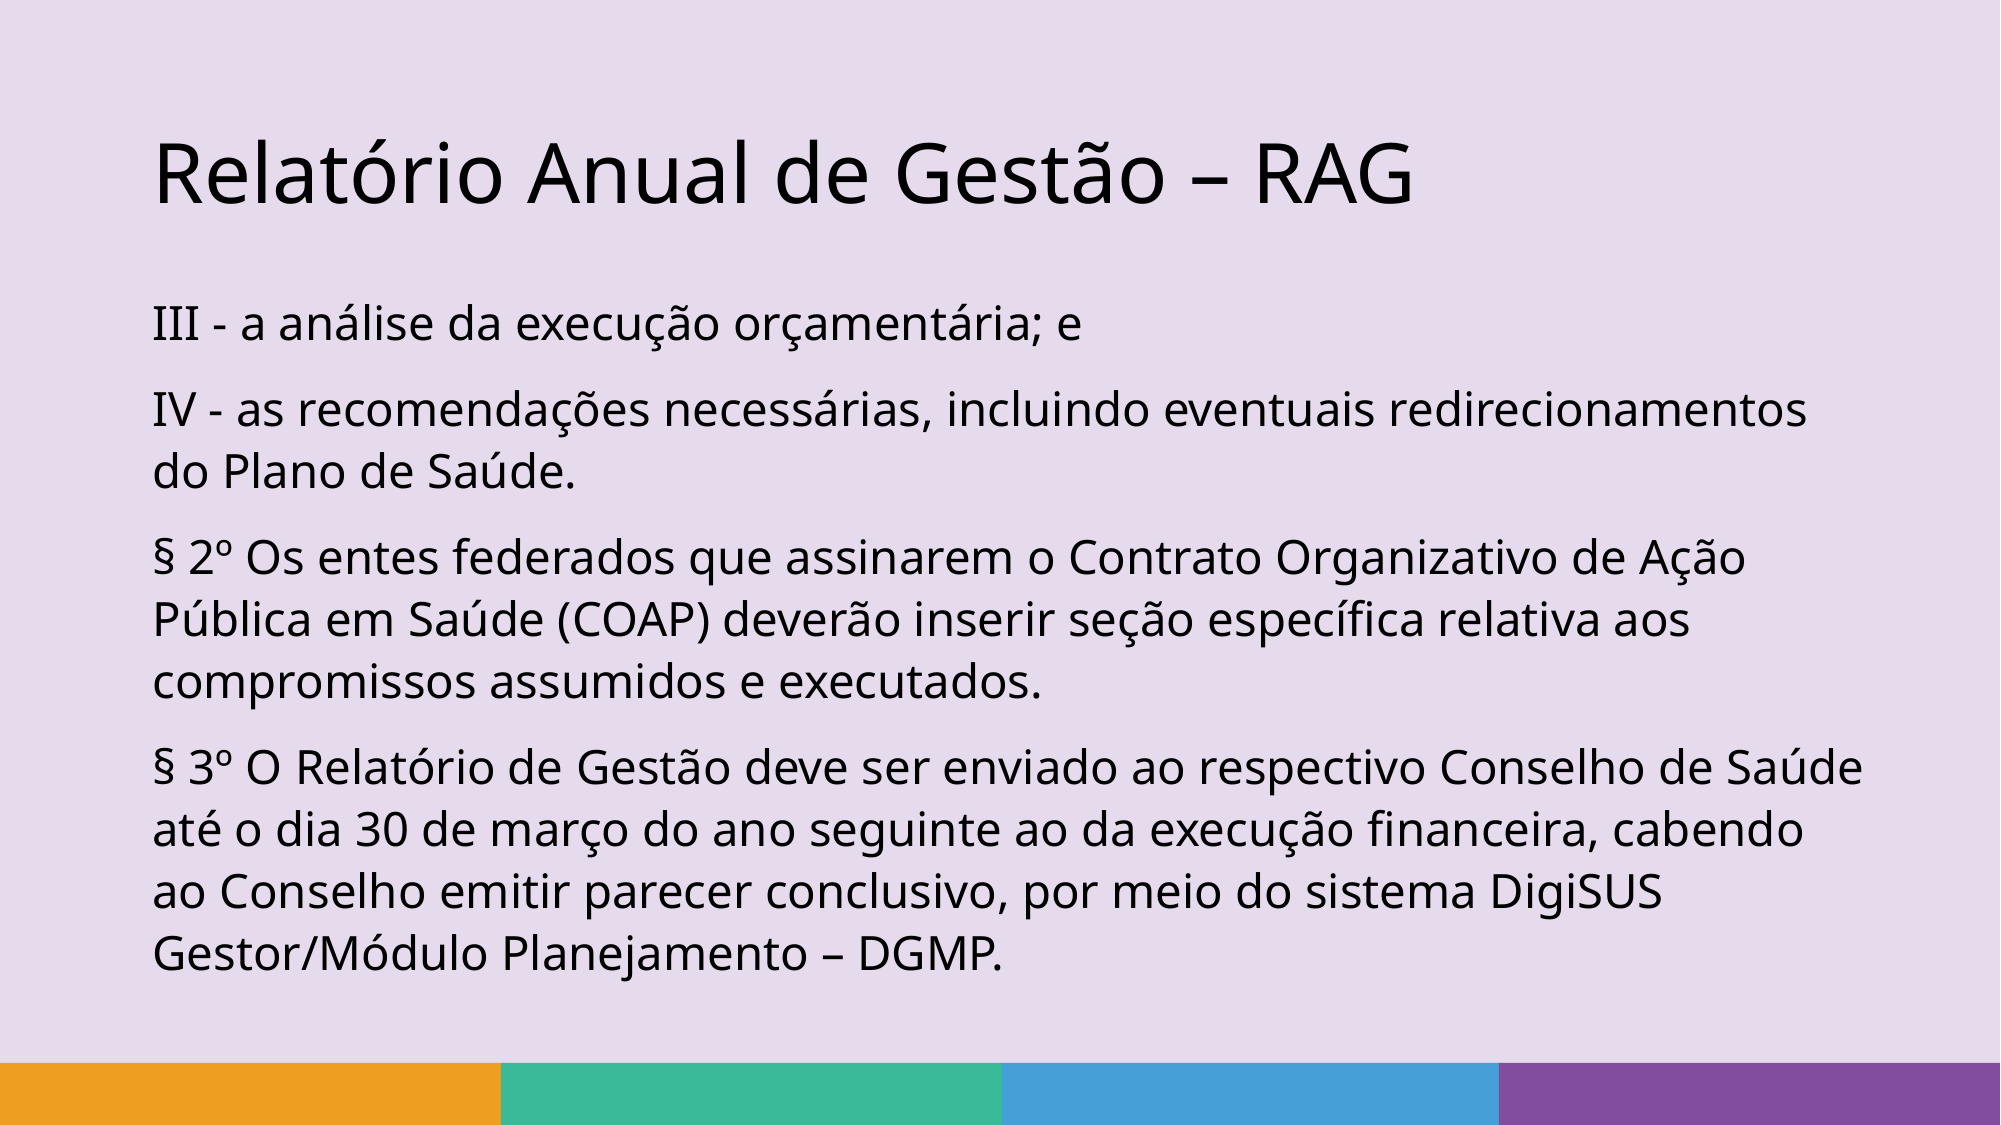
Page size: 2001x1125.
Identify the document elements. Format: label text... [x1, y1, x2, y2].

list III - a análise da execução orçamentária; e IV - as recomendações necessárias, incluindo eventuais redirecionamentos do Plano de Saúde. § 2º Os entes federados que assinarem o Contrato Organizativo de Ação Pública em Saúde (COAP) deverão inserir seção específica relativa aos compromissos assumidos e executados. § 3º O Relatório de Gestão deve ser enviado ao respectivo Conselho de Saúde até o dia 30 de março do ano seguinte ao da execução financeira, cabendo ao Conselho emitir parecer conclusivo, por meio do sistema DigiSUS Gestor/Módulo Planejamento – DGMP. [137, 280, 1887, 991]
title Relatório Anual de Gestão – RAG [137, 97, 1832, 256]
